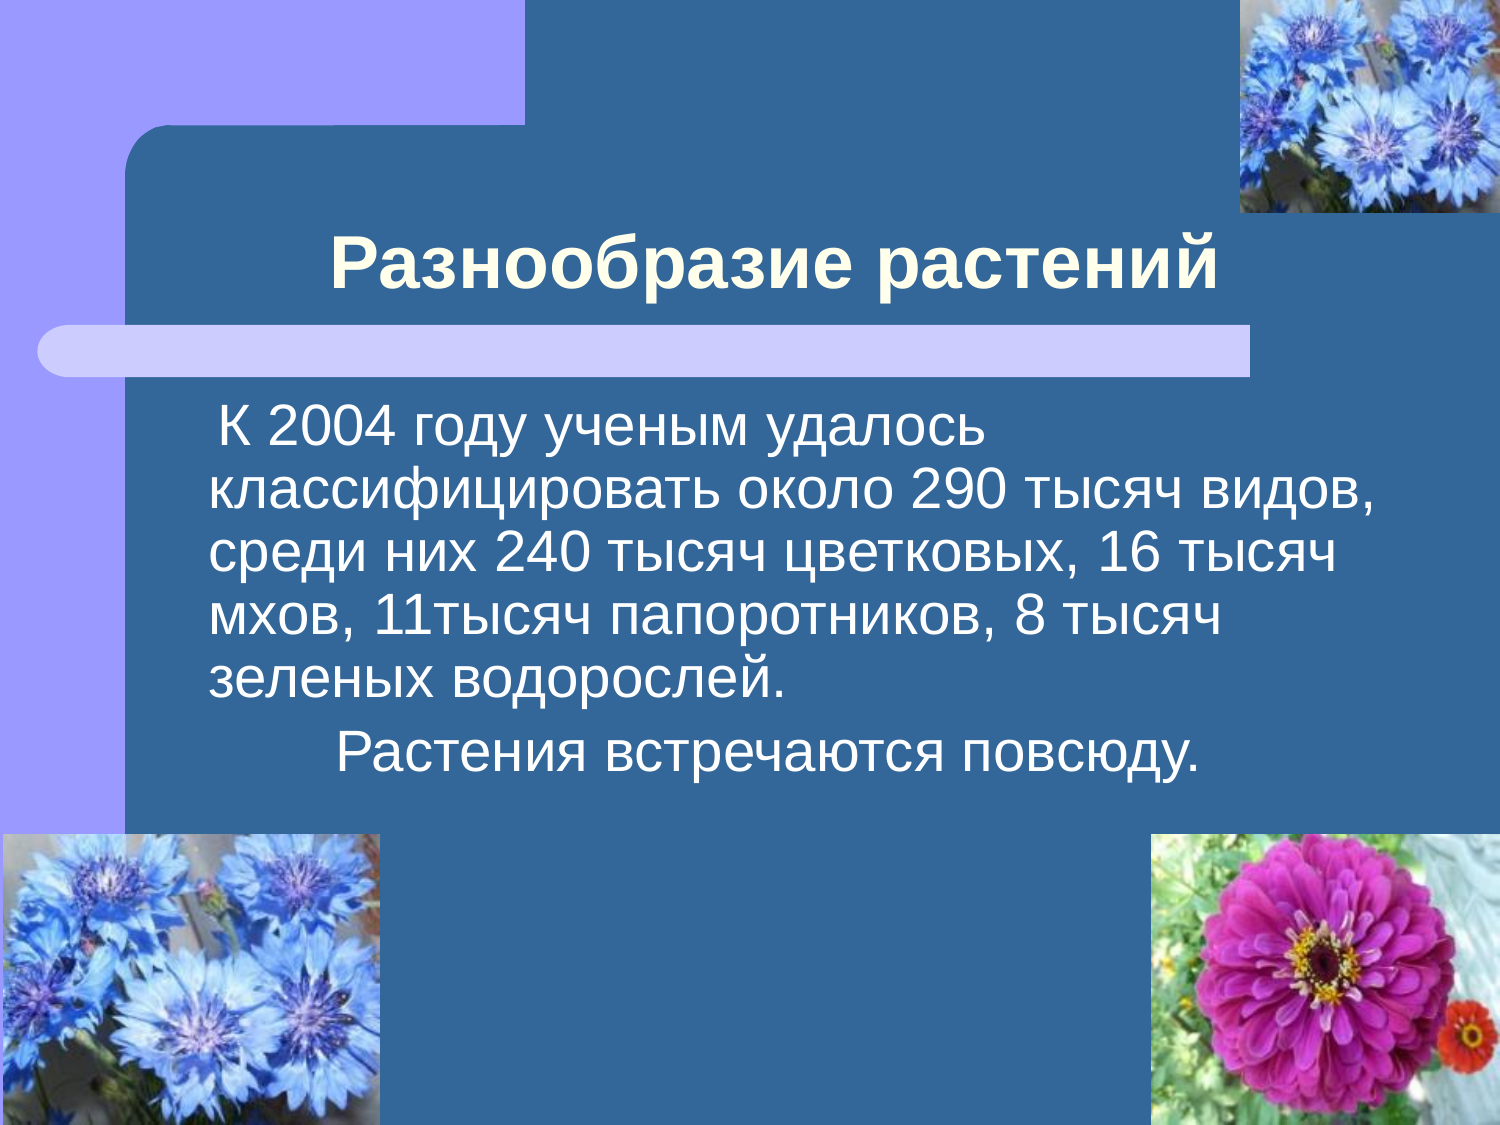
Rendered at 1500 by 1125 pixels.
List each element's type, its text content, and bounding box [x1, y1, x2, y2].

picture [3, 833, 380, 1125]
list К 2004 году ученым удалось классифицировать около 290 тысяч видов, среди них 240 тысяч цветковых, 16 тысяч мхов, 11тысяч папоротников, 8 тысяч зеленых водорослей. Растения встречаются повсюду. [137, 387, 1400, 999]
picture [1151, 833, 1500, 1125]
picture [1239, 0, 1500, 213]
title Разнообразие растений [124, 124, 1426, 313]
